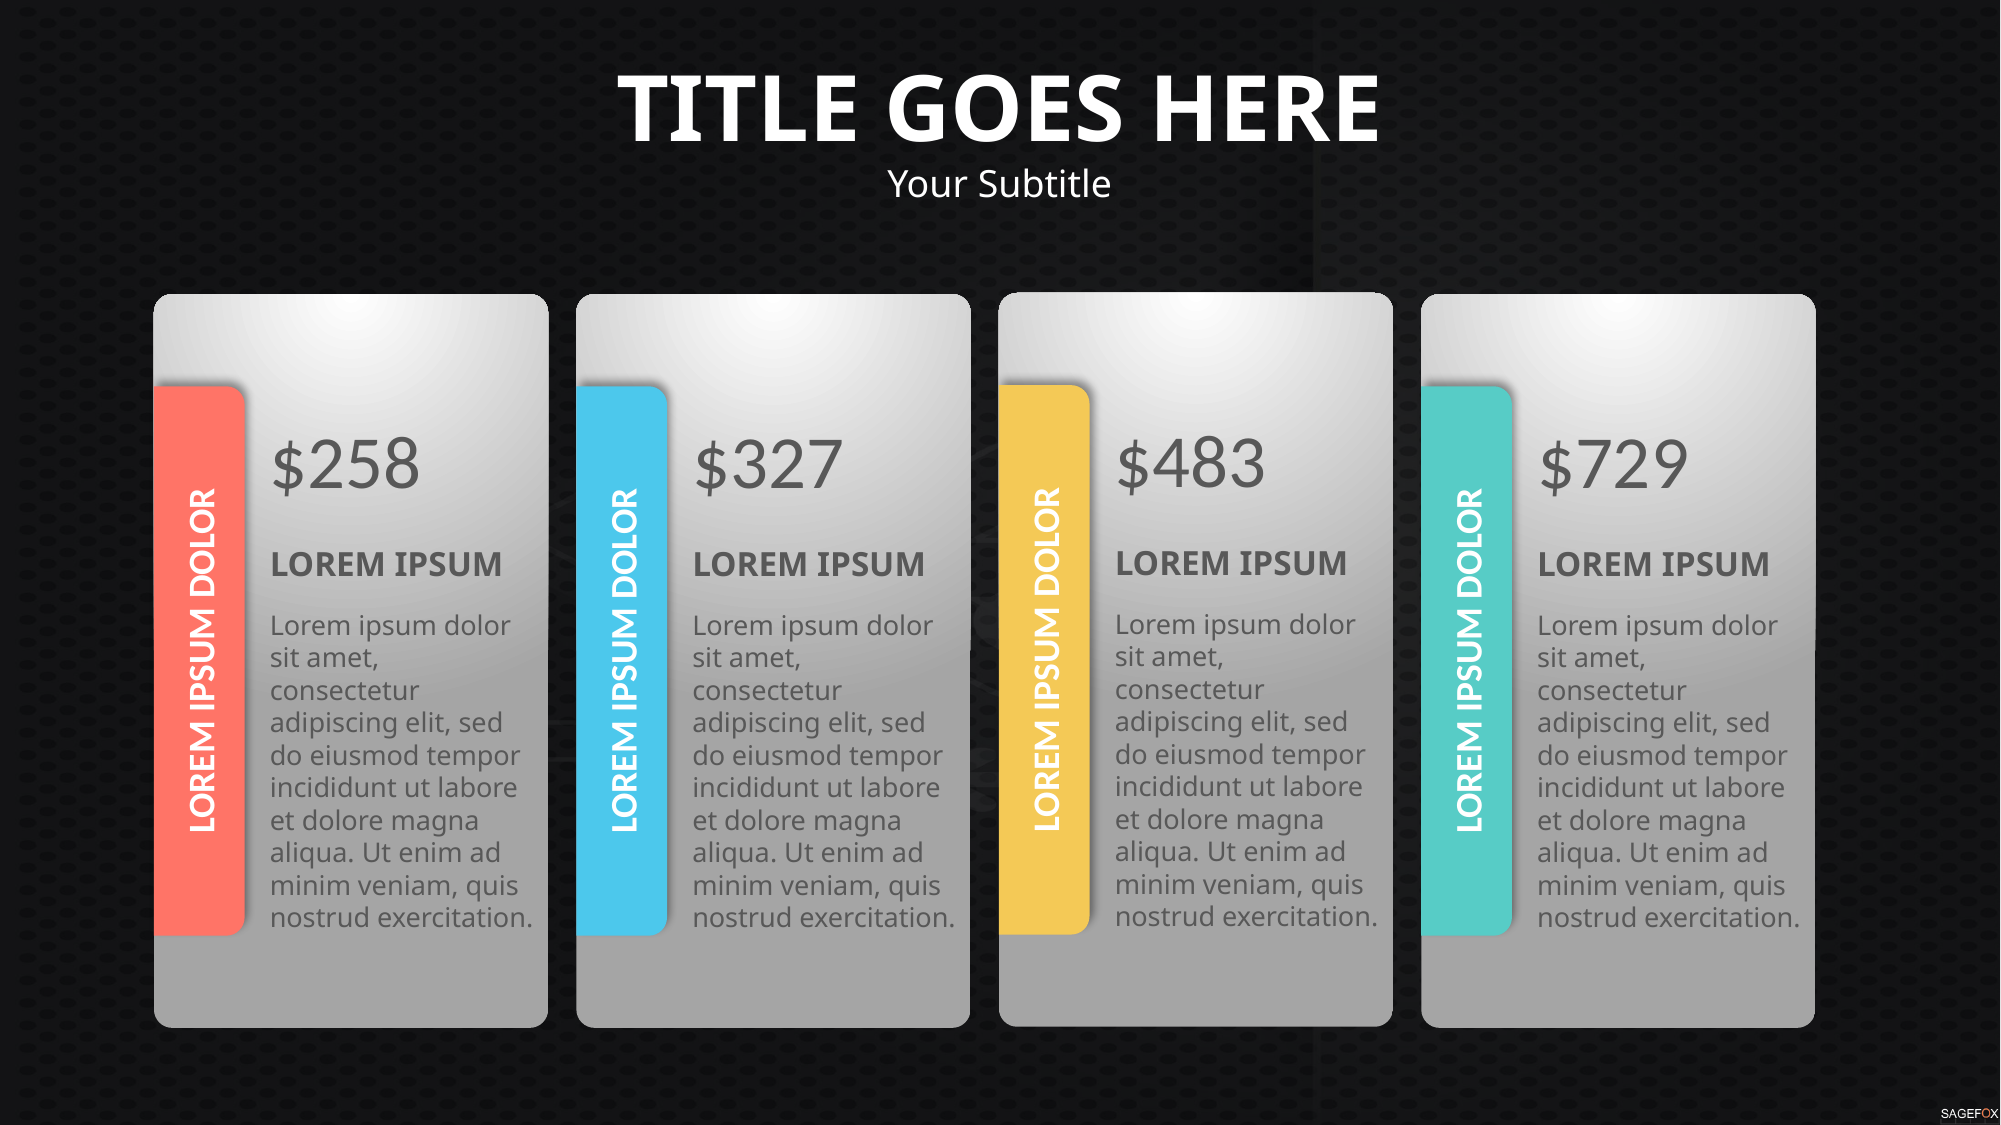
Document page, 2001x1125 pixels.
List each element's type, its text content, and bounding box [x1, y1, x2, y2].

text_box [153, 294, 549, 1028]
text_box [1421, 294, 1816, 1028]
text_box TITLE GOES HERE Your Subtitle [548, 42, 1452, 212]
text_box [576, 294, 971, 1028]
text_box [998, 292, 1394, 1027]
picture [0, 0, 2001, 1125]
